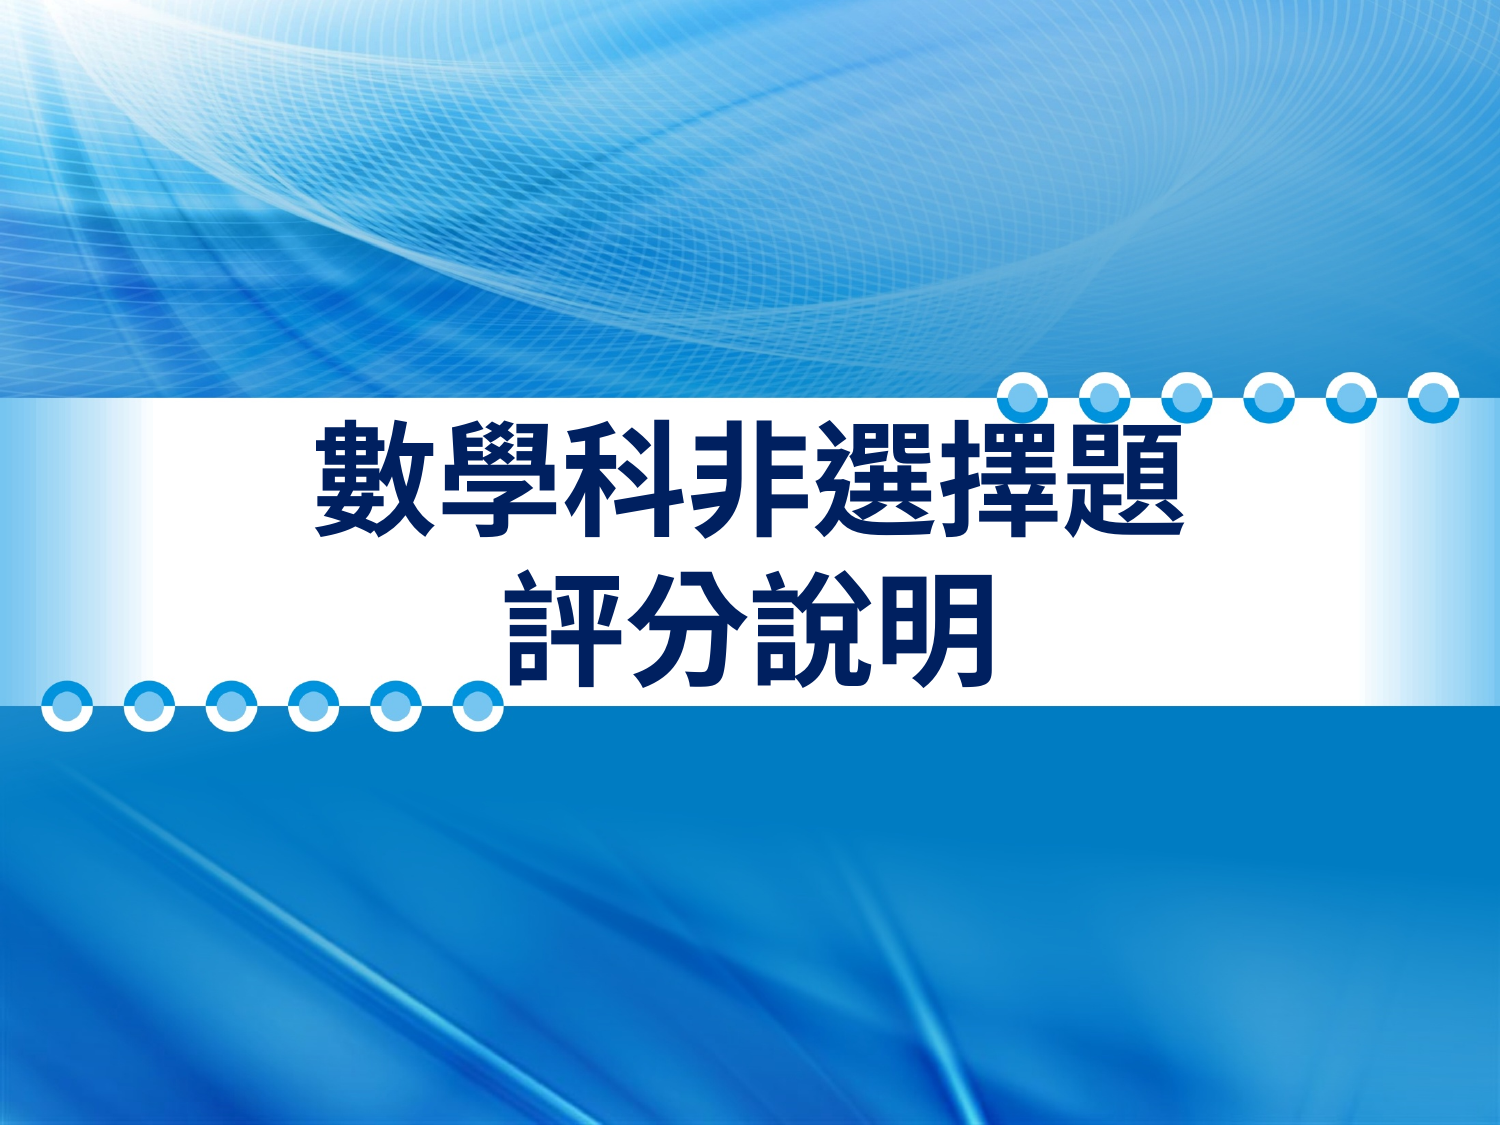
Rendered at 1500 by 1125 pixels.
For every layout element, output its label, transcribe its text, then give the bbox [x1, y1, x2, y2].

picture [0, 0, 1500, 1125]
title 數學科非選擇題 評分說明 [74, 457, 1426, 646]
